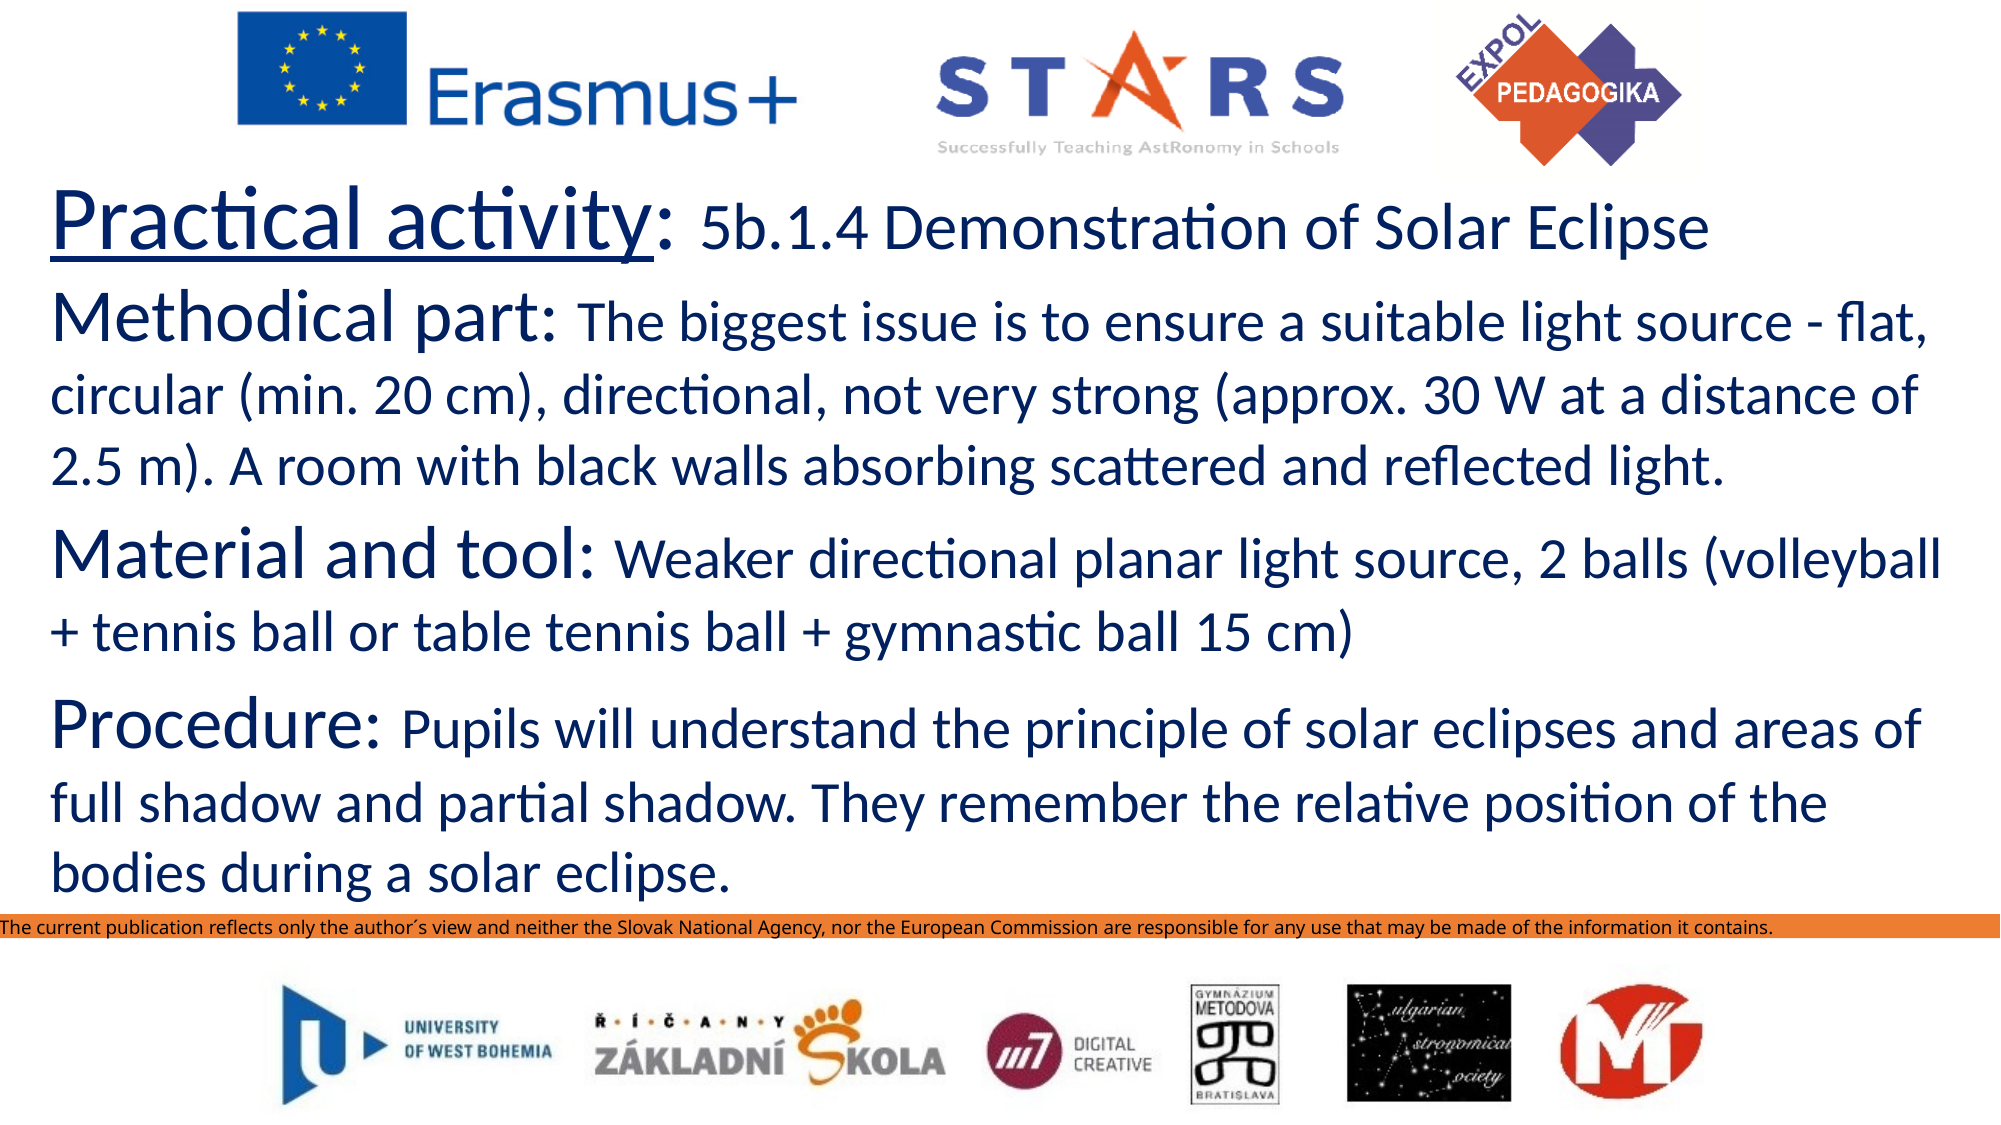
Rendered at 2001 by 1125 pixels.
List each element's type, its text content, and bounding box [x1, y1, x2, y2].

picture [205, 0, 1795, 181]
text_box Practical activity: 5b.1.4 Demonstration of Solar Eclipse [42, 151, 1960, 259]
text_box Procedure: Pupils will understand the principle of solar eclipses and areas of full shadow and partial shadow. They remember the relative position of the bodies during a solar eclipse. [42, 666, 1960, 912]
picture [260, 954, 1743, 1125]
text_box The current publication reflects only the author´s view and neither the Slovak National Agency, nor the European Commission are responsible for any use that may be made of the information it contains. [0, 914, 2000, 939]
text_box Material and tool: Weaker directional planar light source, 2 balls (volleyball + tennis ball or table tennis ball + gymnastic ball 15 cm) [42, 505, 1960, 666]
text_box Methodical part: The biggest issue is to ensure a suitable light source - flat, circular (min. 20 cm), directional, not very strong (approx. 30 W at a distance of 2.5 m). A room with black walls absorbing scattered and reflected light. [42, 259, 1960, 505]
